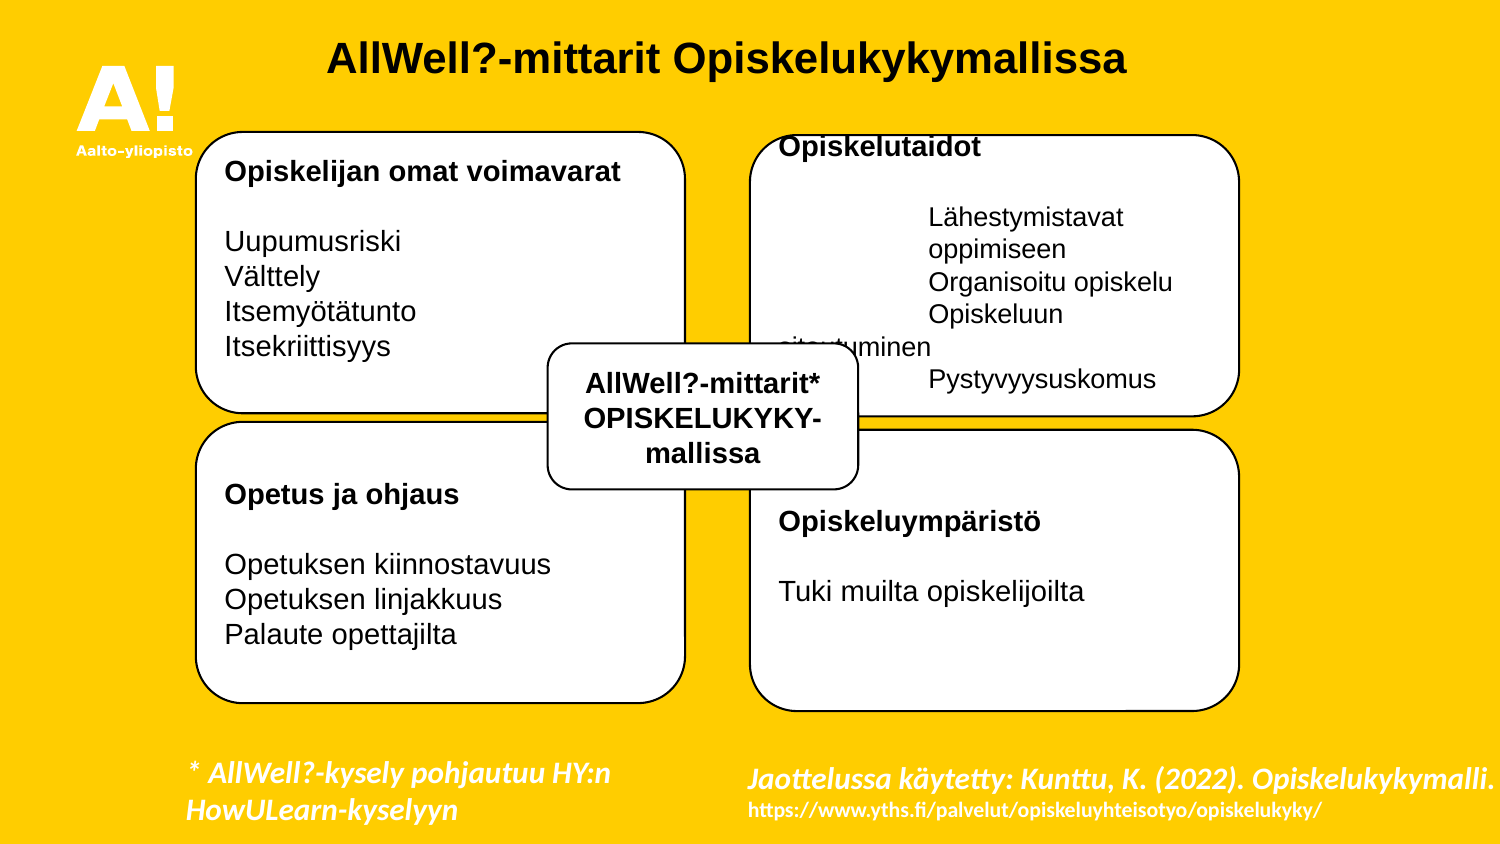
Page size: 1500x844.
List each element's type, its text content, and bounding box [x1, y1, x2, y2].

text_box Opetus ja ohjaus Opetuksen kiinnostavuus Opetuksen linjakkuus Palaute opettajilta [194, 420, 687, 705]
text_box Opiskelijan omat voimavarat Uupumusriski Välttely Itsemyötätunto Itsekriittisyys [194, 130, 687, 415]
text_box Opiskeluympäristö Tuki muilta opiskelijoilta [748, 428, 1241, 713]
text_box * AllWell?-kysely pohjautuu HY:n HowULearn-kyselyyn [171, 744, 710, 835]
text_box AllWell?-mittarit* OPISKELUKYKY-mallissa [546, 342, 860, 491]
text_box Opiskelutaidot Lähestymistavat oppimiseen Organisoitu opiskelu Opiskeluun sitoutuminen Pystyvyysuskomus [748, 134, 1241, 418]
text_box AllWell?-mittarit Opiskelukykymallissa [311, 22, 1155, 90]
text_box Jaottelussa käytetty: Kunttu, K. (2022). Opiskelukykymalli. https://www.yths.fi/palvelut/opiskeluyhteisotyo/opiskelukyky/ [733, 750, 1500, 829]
